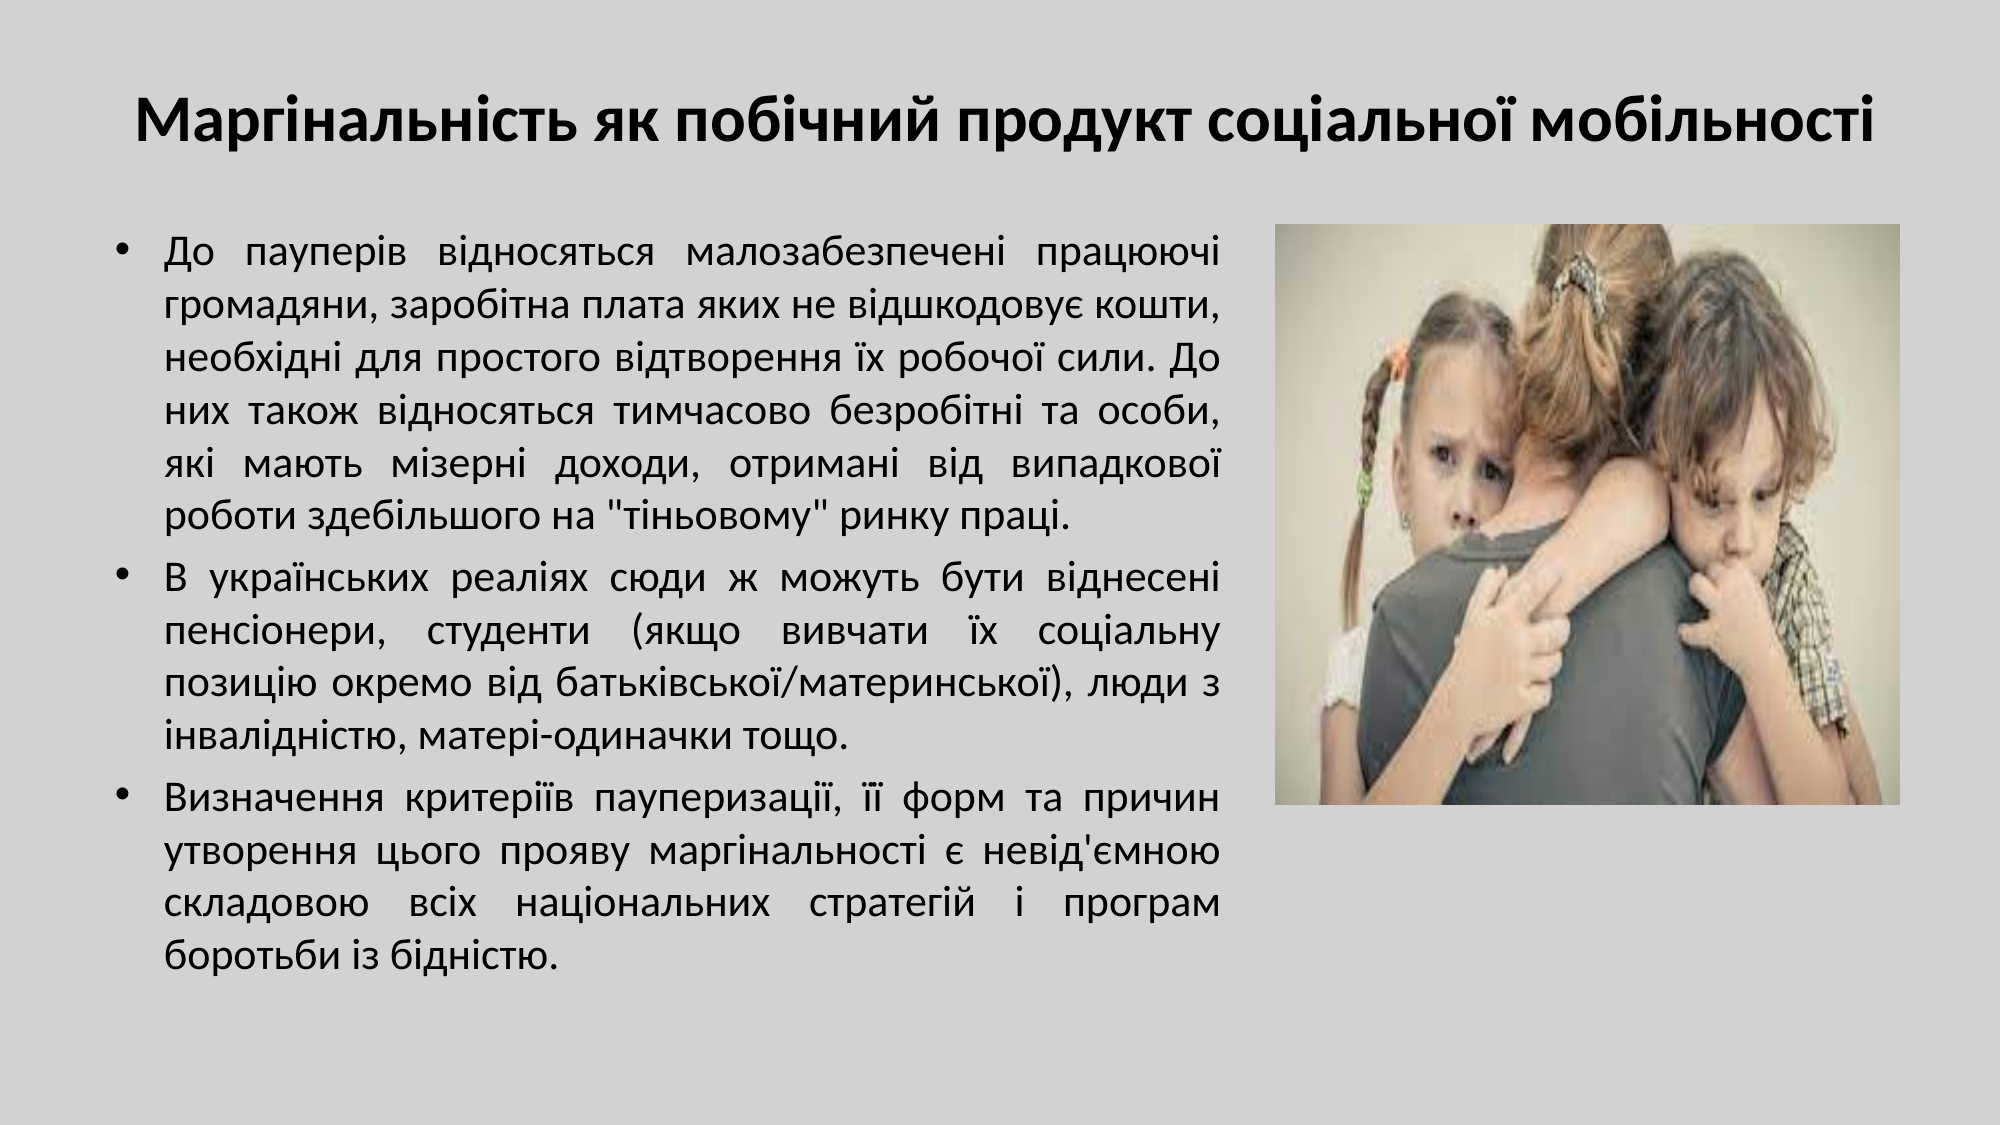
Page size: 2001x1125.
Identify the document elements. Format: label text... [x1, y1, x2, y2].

title Маргінальність як побічний продукт соціальної мобільності [62, 50, 1950, 180]
list До пауперів відносяться малозабезпечені працюючі громадяни, заробітна плата яких не відшкодовує кошти, необхідні для простого відтворення їх робочої сили. До них також відносяться тимчасово безробітні та особи, які мають мізерні доходи, отримані від випадкової роботи здебільшого на "тіньовому" ринку праці. В українських реаліях сюди ж можуть бути віднесені пенсіонери, студенти (якщо вивчати їх соціальну позицію окремо від батьківської/материнської), люди з інвалідністю, матері-одиначки тощо. Визначення критеріїв пауперизації, її форм та причин утворення цього прояву маргінальності є невід'ємною складовою всіх національних стратегій і програм боротьби із бідністю. [99, 162, 1238, 1038]
picture [1274, 224, 1901, 805]
